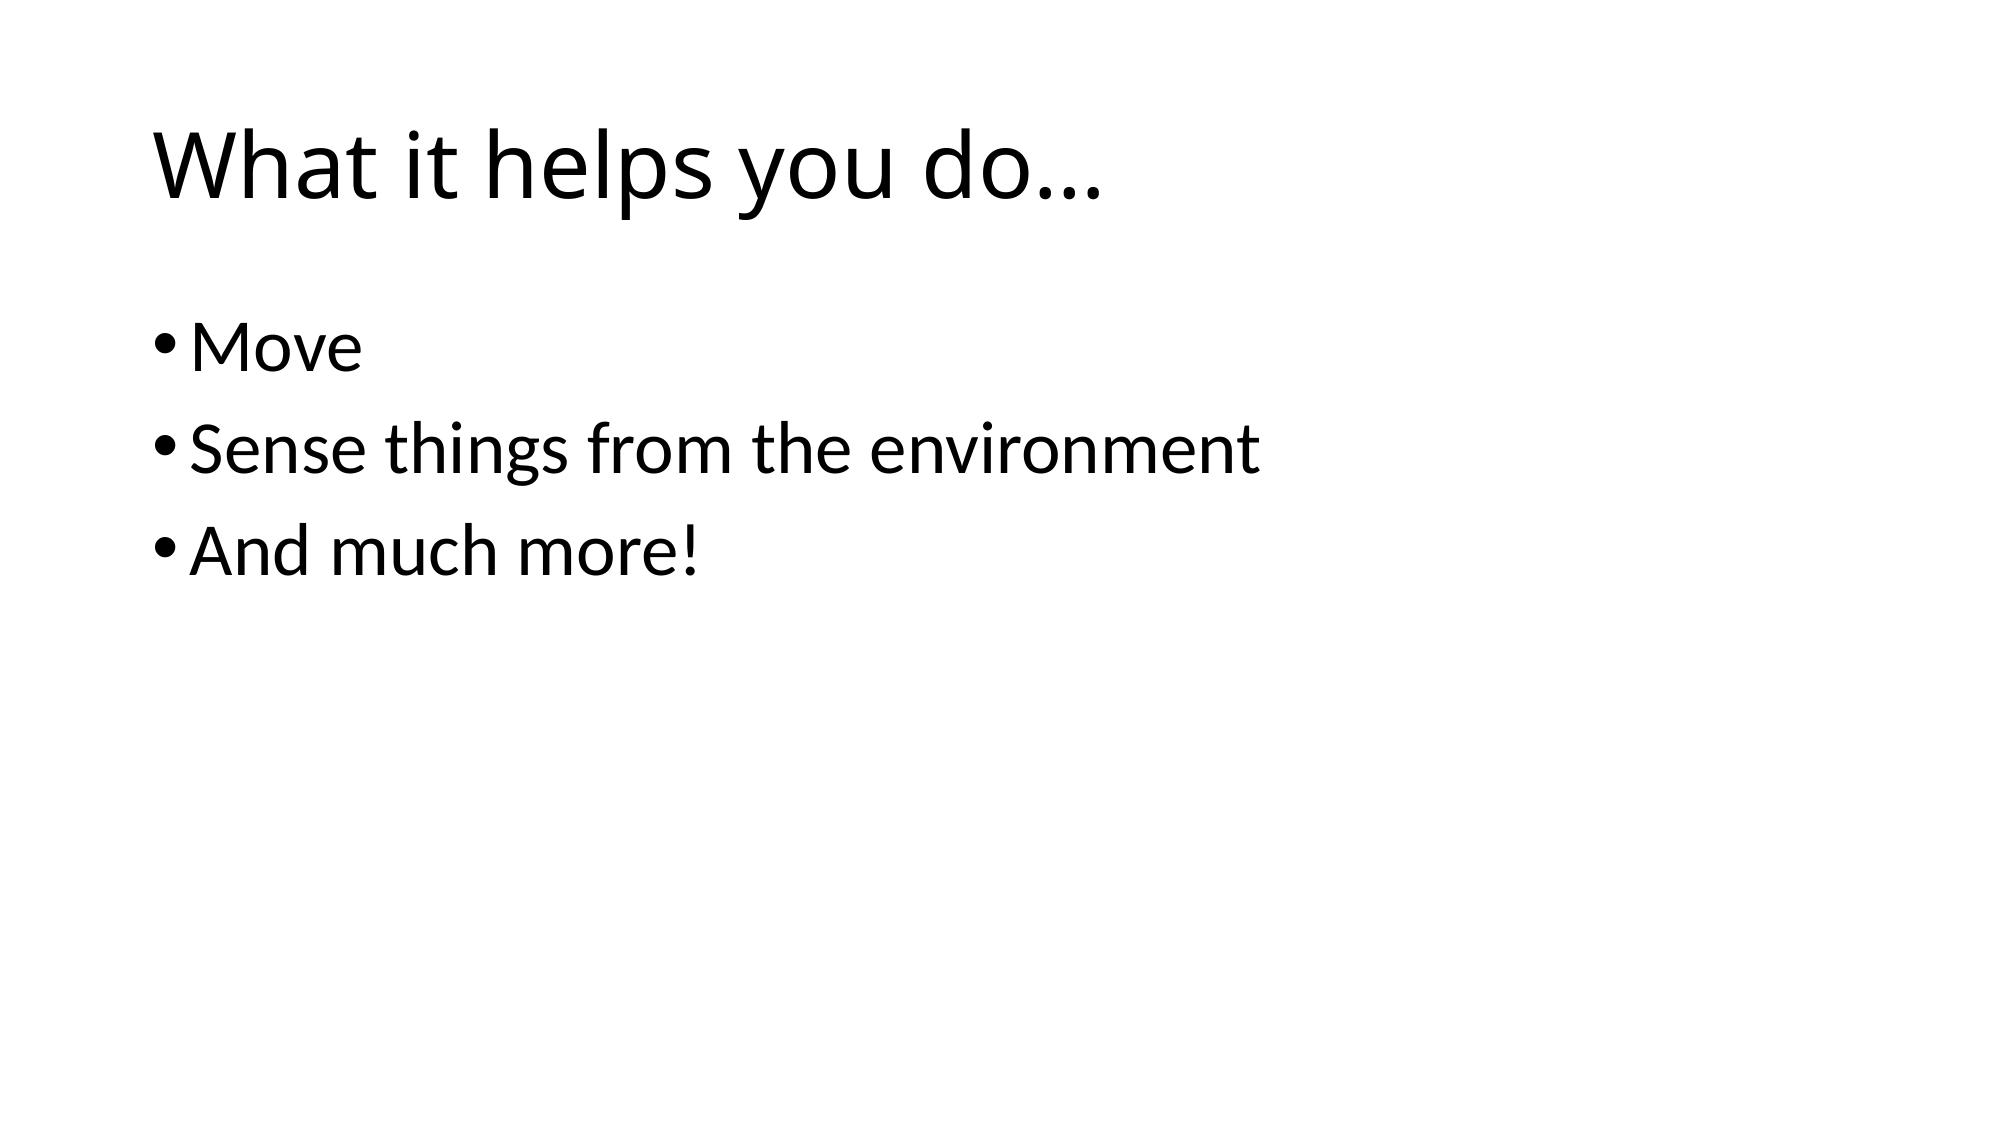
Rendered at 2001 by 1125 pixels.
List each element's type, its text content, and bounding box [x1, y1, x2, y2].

list Move Sense things from the environment And much more! [137, 299, 1863, 1014]
title What it helps you do… [137, 59, 1863, 278]
